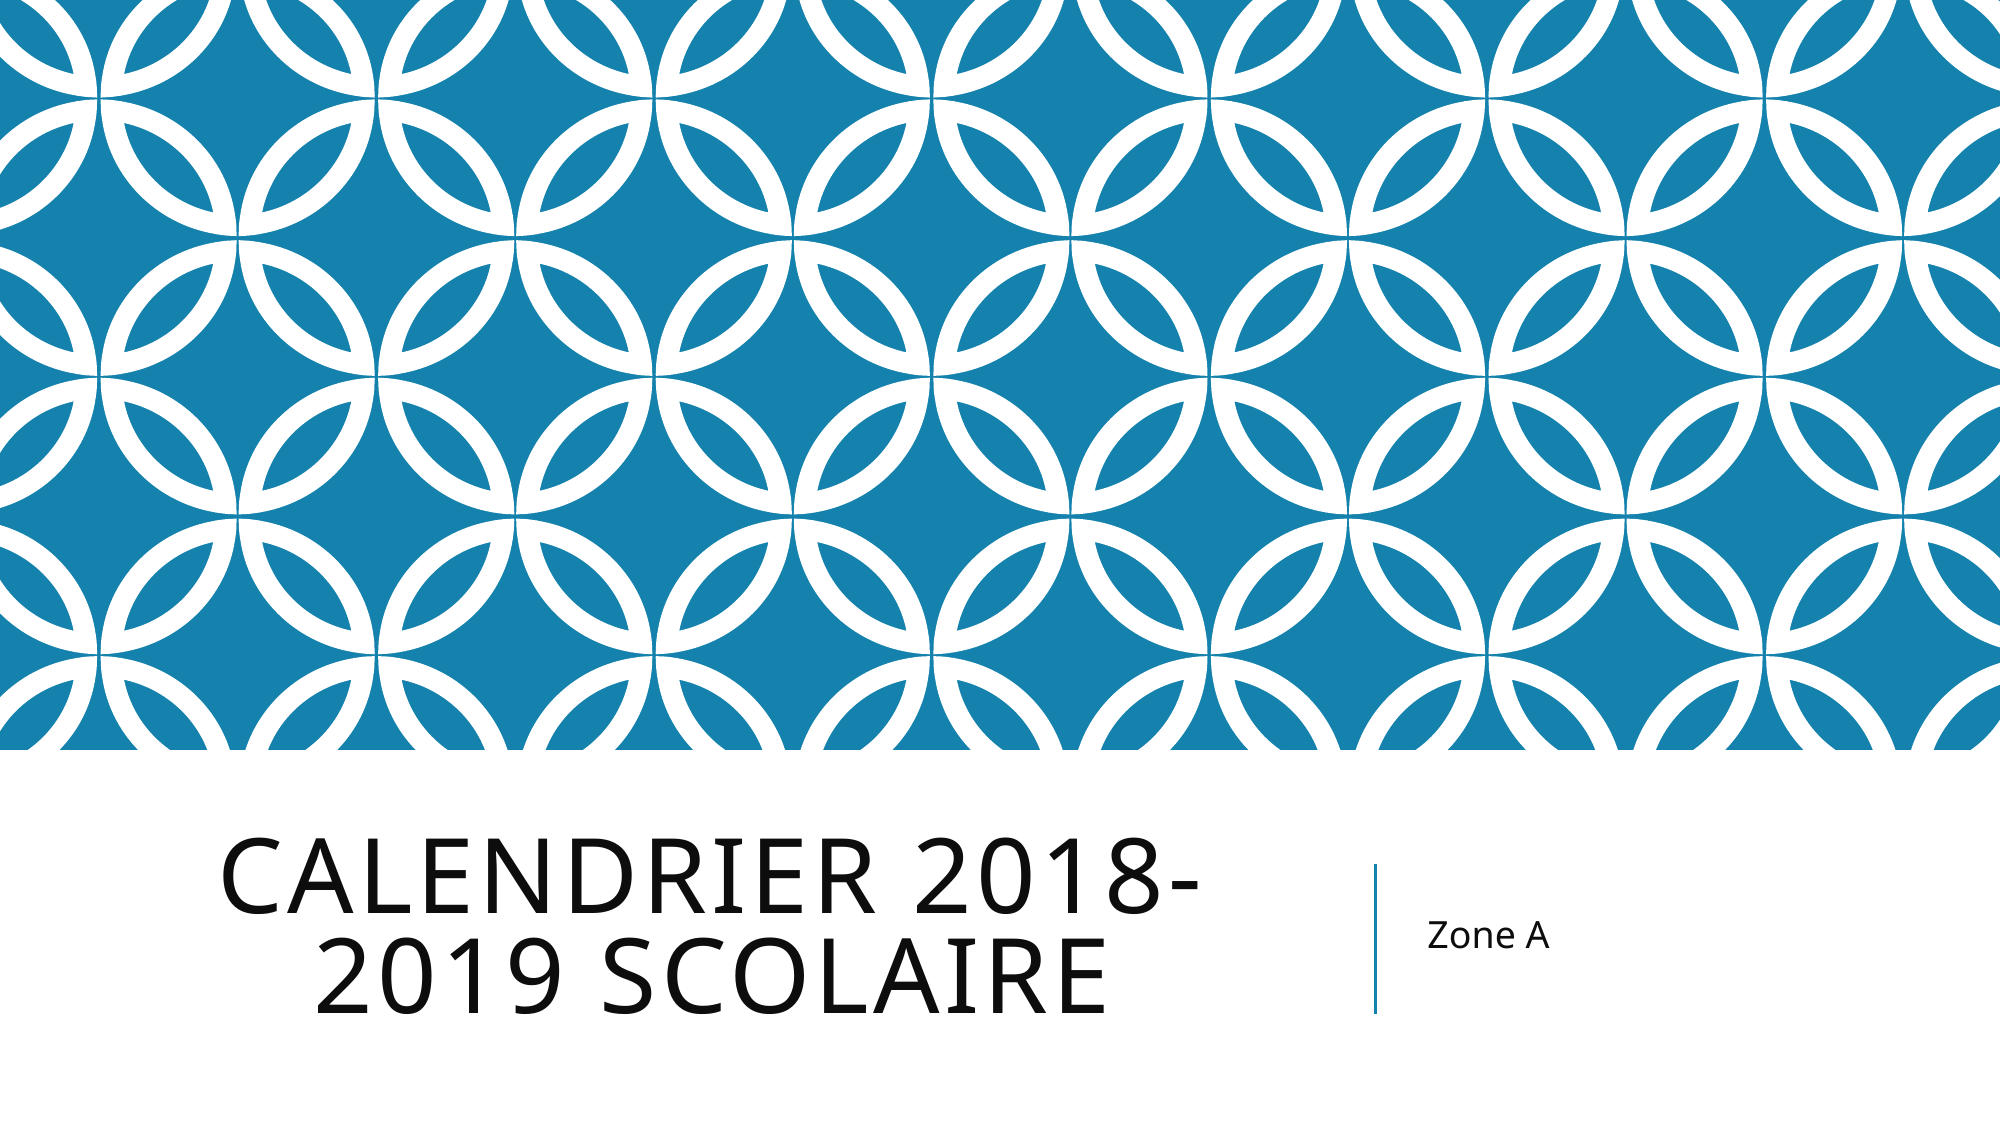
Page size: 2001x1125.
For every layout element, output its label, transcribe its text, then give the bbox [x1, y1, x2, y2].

subtitle Zone A [1412, 813, 1938, 1054]
title Calendrier 2018-2019 scolaire [75, 813, 1350, 1054]
